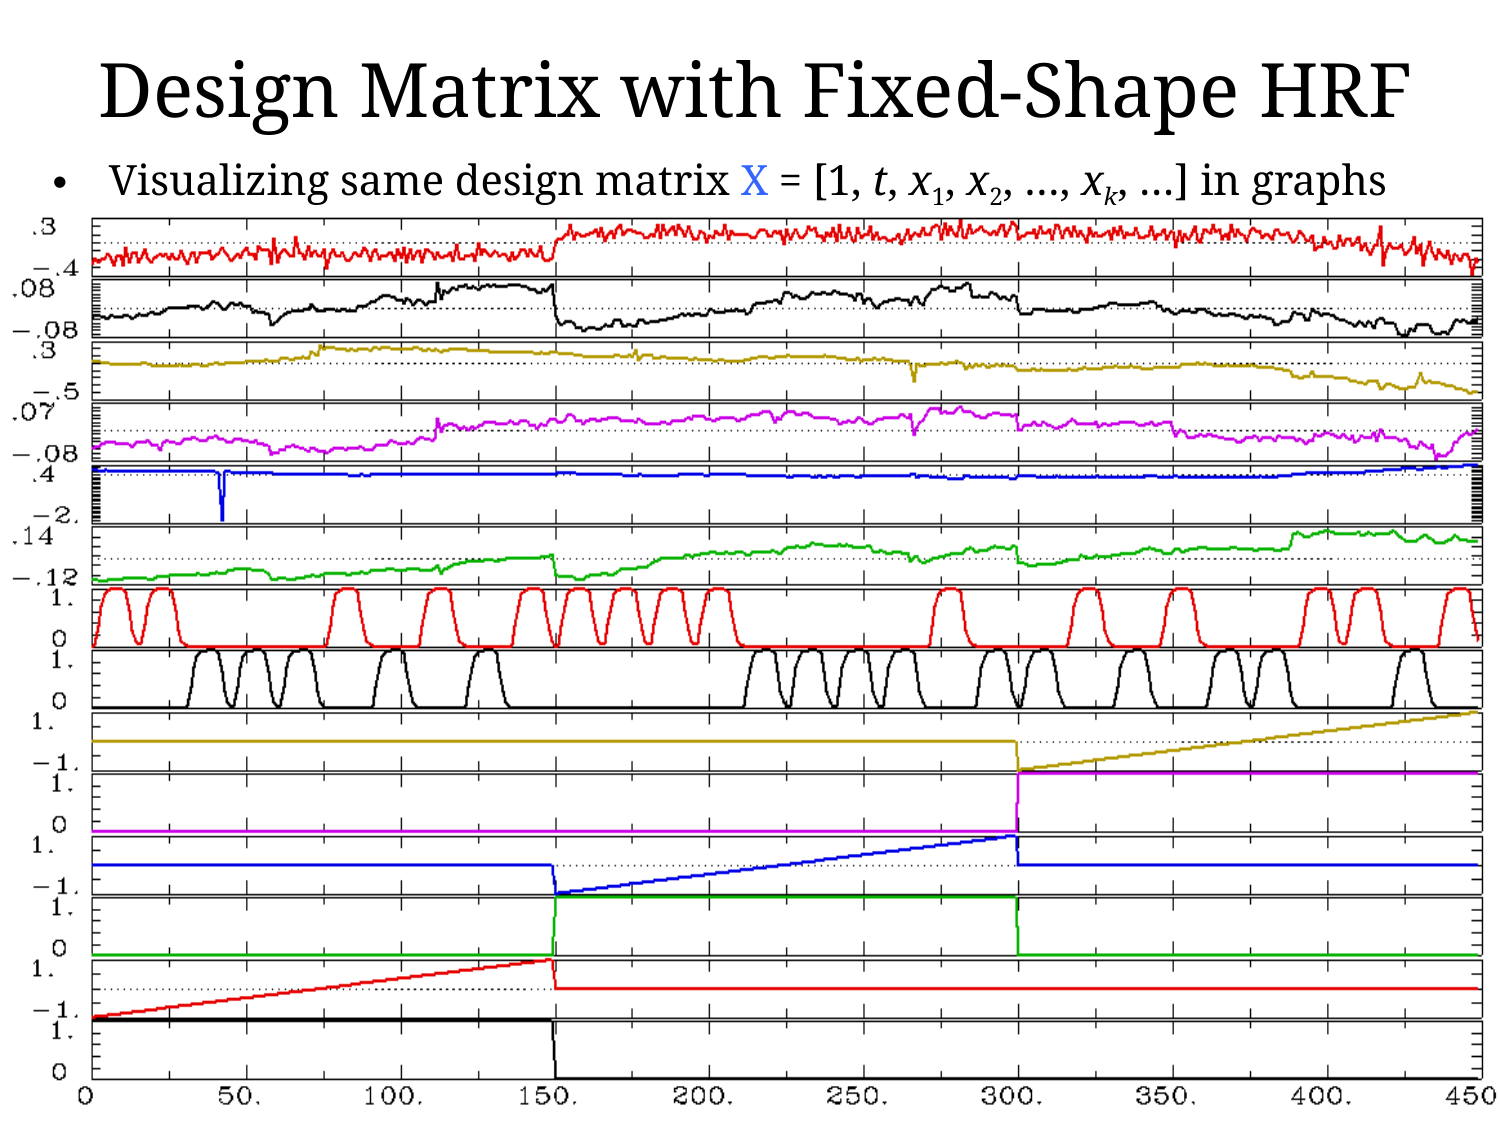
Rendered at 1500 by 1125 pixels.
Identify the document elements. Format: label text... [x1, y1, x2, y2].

title Design Matrix with Fixed-Shape HRF [12, 24, 1500, 150]
list Visualizing same design matrix X = [1, t, x1, x2, …, xk, …] in graphs [37, 145, 1463, 204]
picture [1, 205, 1500, 1115]
